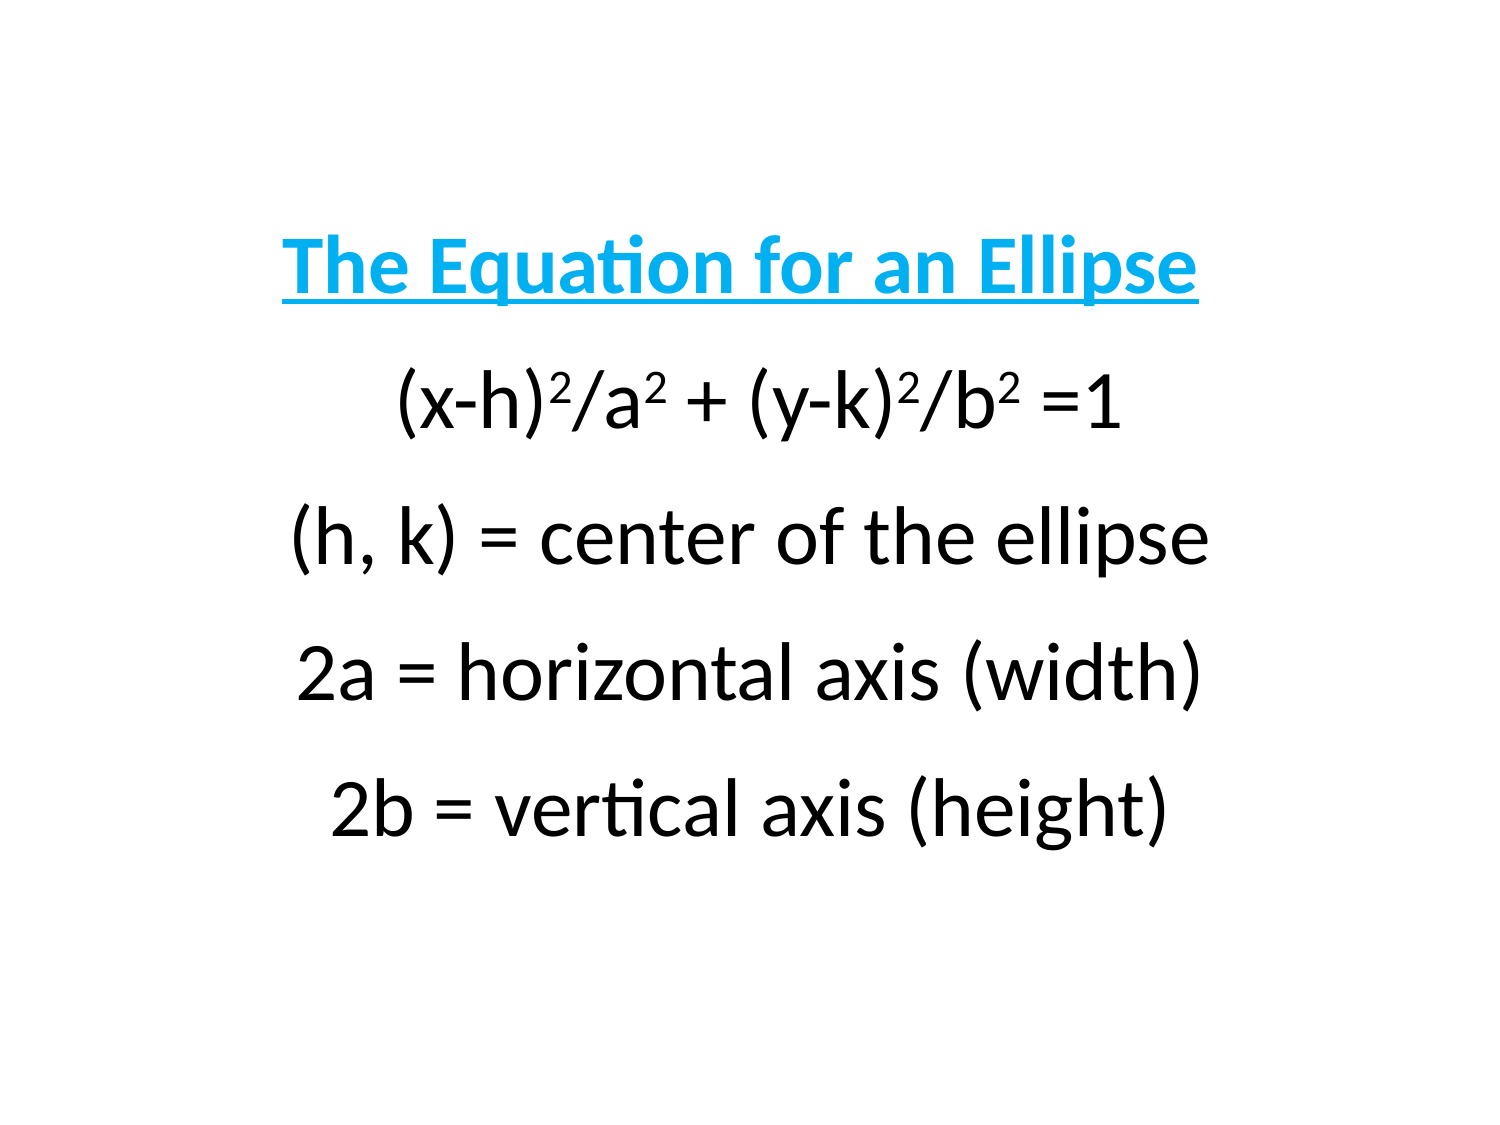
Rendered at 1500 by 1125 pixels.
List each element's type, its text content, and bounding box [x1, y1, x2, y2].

list The Equation for an Ellipse (x-h)2/a2 + (y-k)2/b2 =1 (h, k) = center of the ellipse 2a = horizontal axis (width) 2b = vertical axis (height) [74, 187, 1426, 931]
